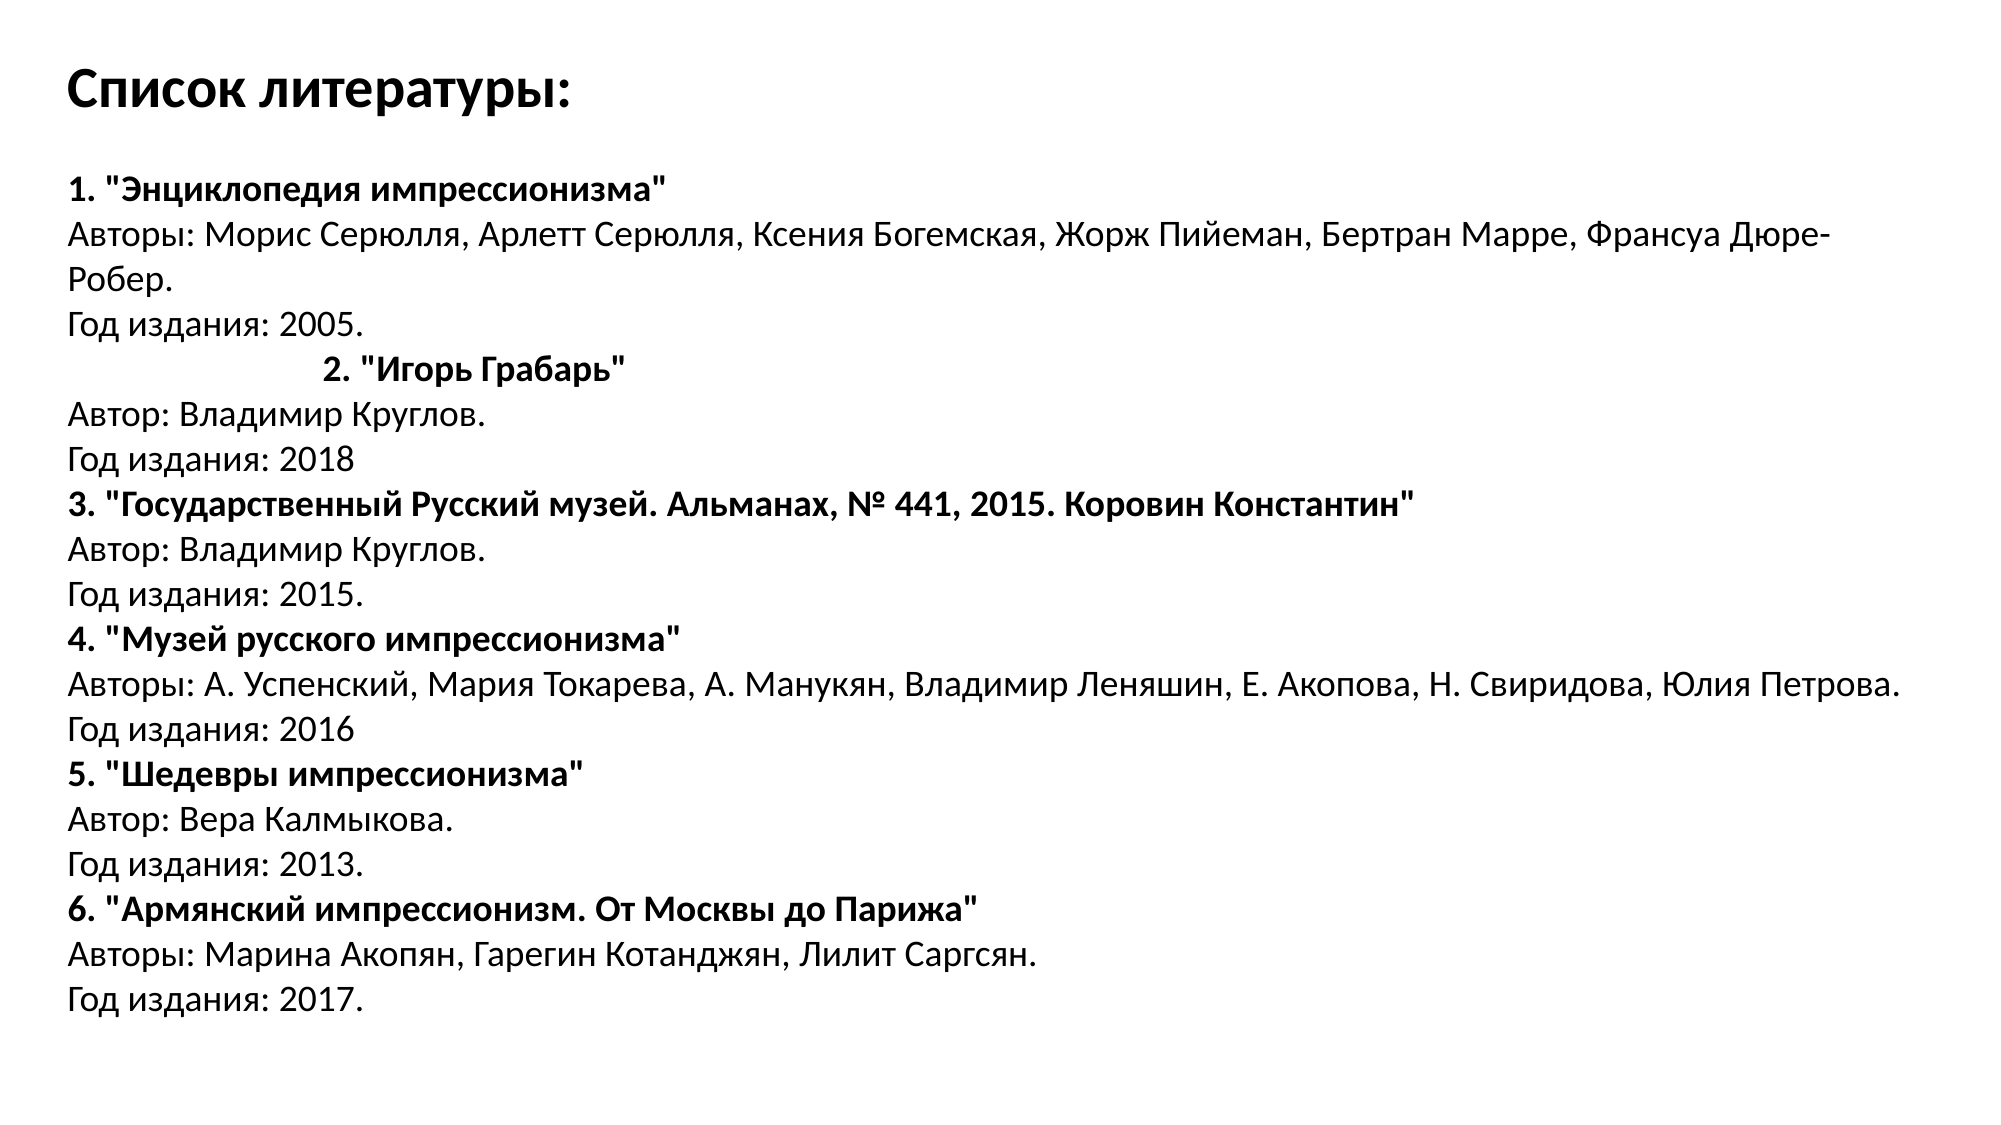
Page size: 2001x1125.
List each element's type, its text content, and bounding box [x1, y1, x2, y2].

text_box Список литературы: 1. "Энциклопедия импрессионизма" Авторы: Морис Серюлля, Арлетт Серюлля, Ксения Богемская, Жорж Пийеман, Бертран Марре, Франсуа Дюре-Робер. Год издания: 2005. 2. "Игорь Грабарь" Автор: Владимир Круглов. Год издания: 2018 3. "Государственный Русский музей. Альманах, № 441, 2015. Коровин Константин" Автор: Владимир Круглов. Год издания: 2015. 4. "Музей русского импрессионизма" Авторы: А. Успенский, Мария Токарева, А. Манукян, Владимир Леняшин, Е. Акопова, Н. Свиридова, Юлия Петрова. Год издания: 2016 5. "Шедевры импрессионизма" Автор: Вера Калмыкова. Год издания: 2013. 6. "Армянский импрессионизм. От Москвы до Парижа" Авторы: Марина Акопян, Гарегин Котанджян, Лилит Саргсян. Год издания: 2017. [52, 41, 1925, 1027]
